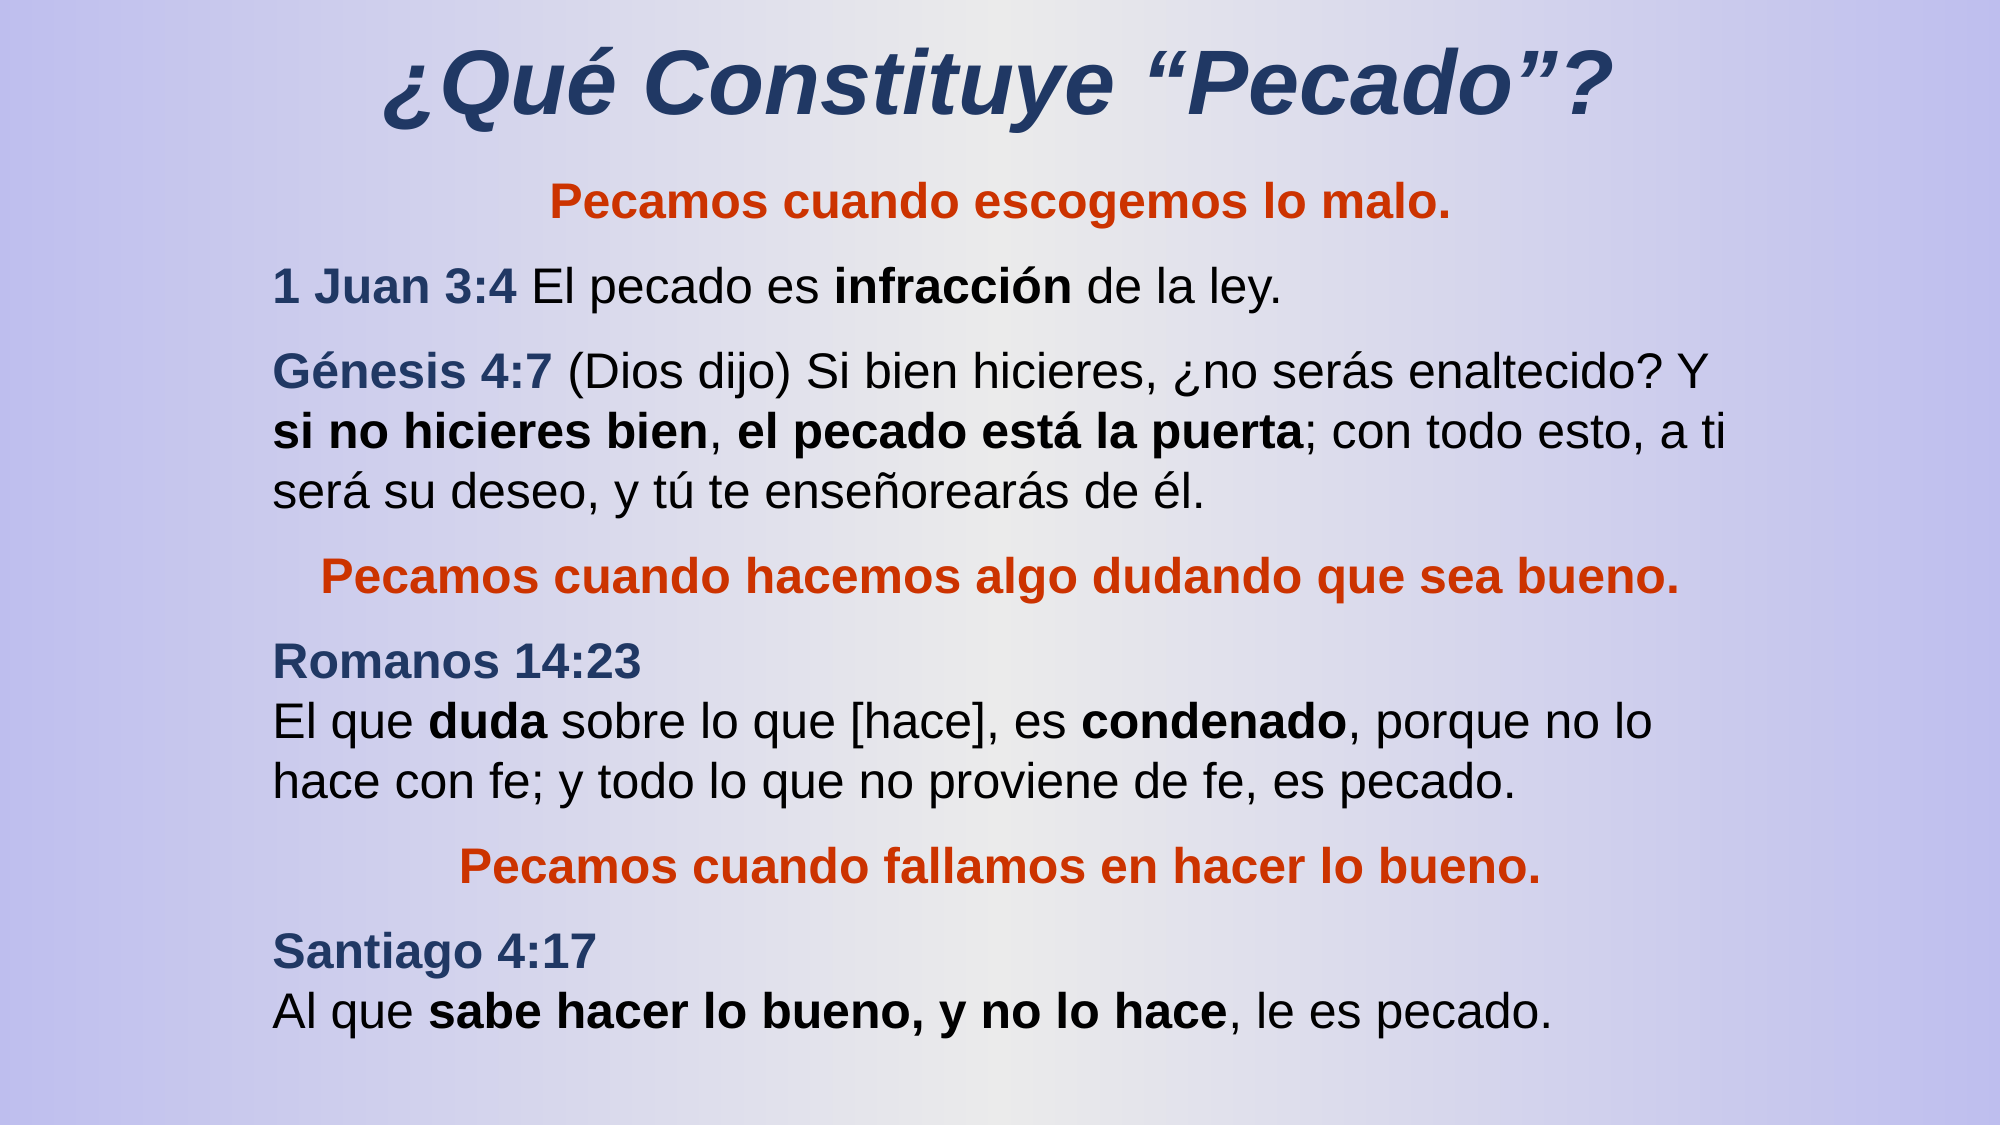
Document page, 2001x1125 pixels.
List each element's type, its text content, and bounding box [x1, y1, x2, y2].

title ¿Qué Constituye “Pecado”? [324, 0, 1675, 161]
text_box Pecamos cuando escogemos lo malo. 1 Juan 3:4 El pecado es infracción de la ley. Génesis 4:7 (Dios dijo) Si bien hicieres, ¿no serás enaltecido? Y si no hicieres bien, el pecado está la puerta; con todo esto, a ti será su deseo, y tú te enseñorearás de él. Pecamos cuando hacemos algo dudando que sea bueno. Romanos 14:23 El que duda sobre lo que [hace], es condenado, porque no lo hace con fe; y todo lo que no proviene de fe, es pecado. Pecamos cuando fallamos en hacer lo bueno. Santiago 4:17 Al que sabe hacer lo bueno, y no lo hace, le es pecado. [257, 161, 1744, 1047]
